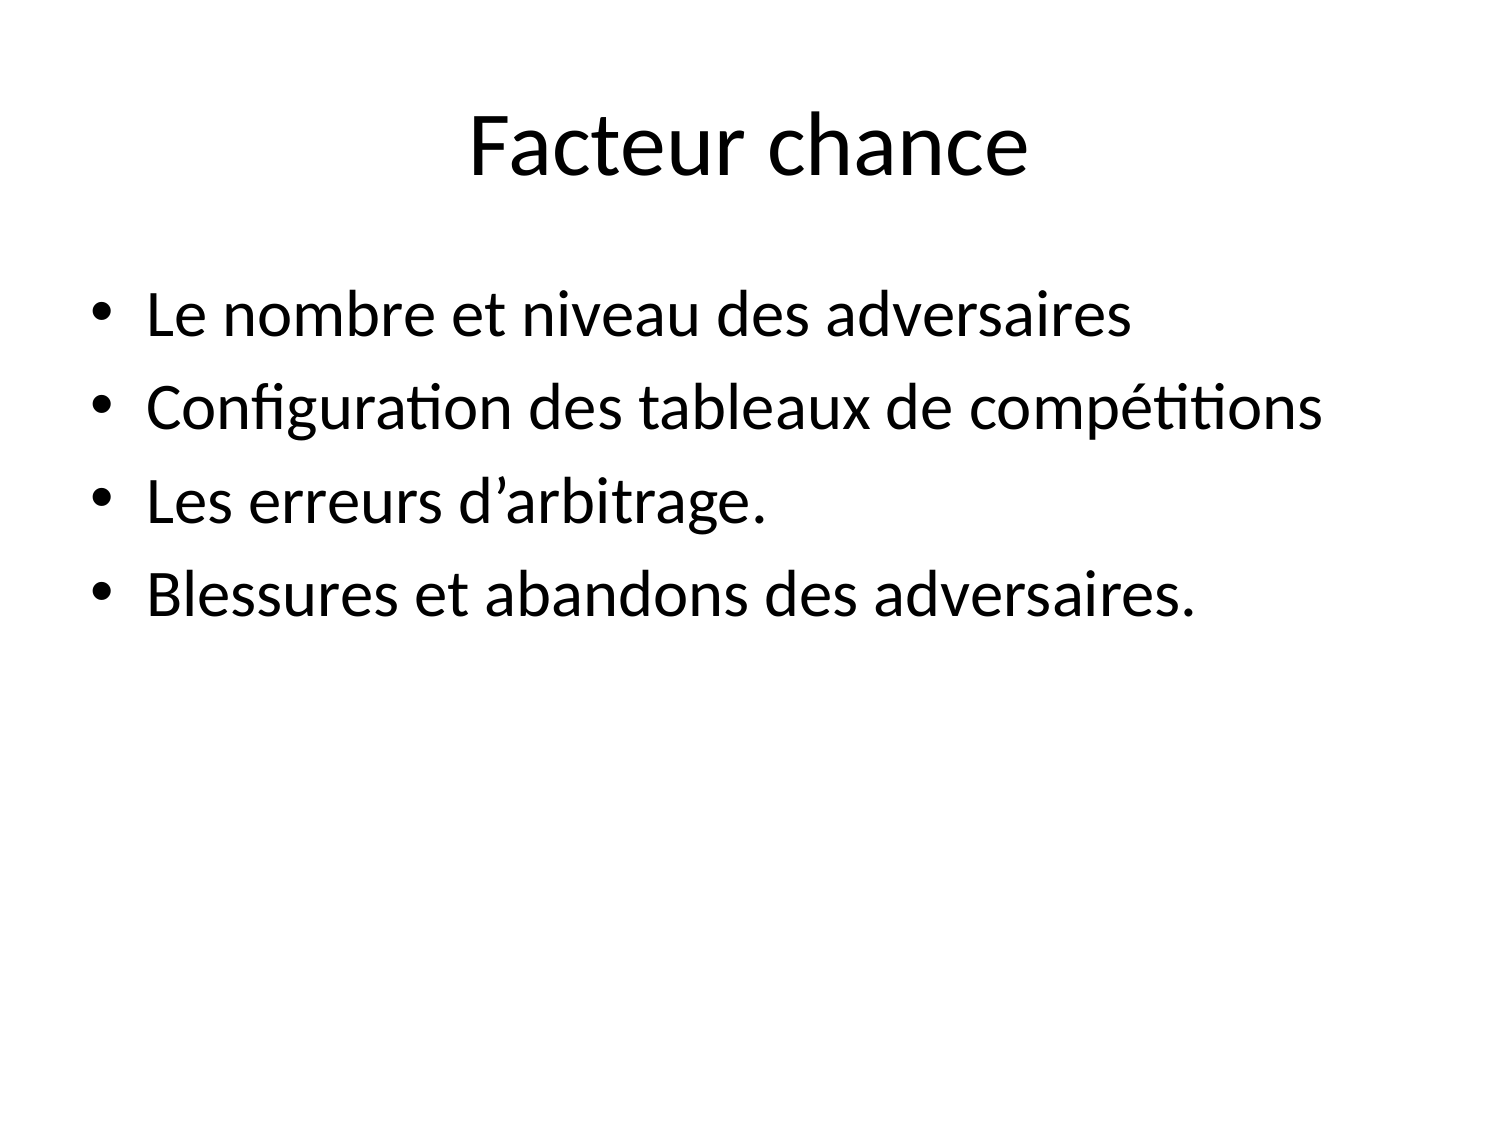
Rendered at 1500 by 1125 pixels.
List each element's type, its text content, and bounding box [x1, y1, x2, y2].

title Facteur chance [75, 45, 1425, 233]
list Le nombre et niveau des adversaires Configuration des tableaux de compétitions Les erreurs d’arbitrage. Blessures et abandons des adversaires. [75, 262, 1425, 1005]
